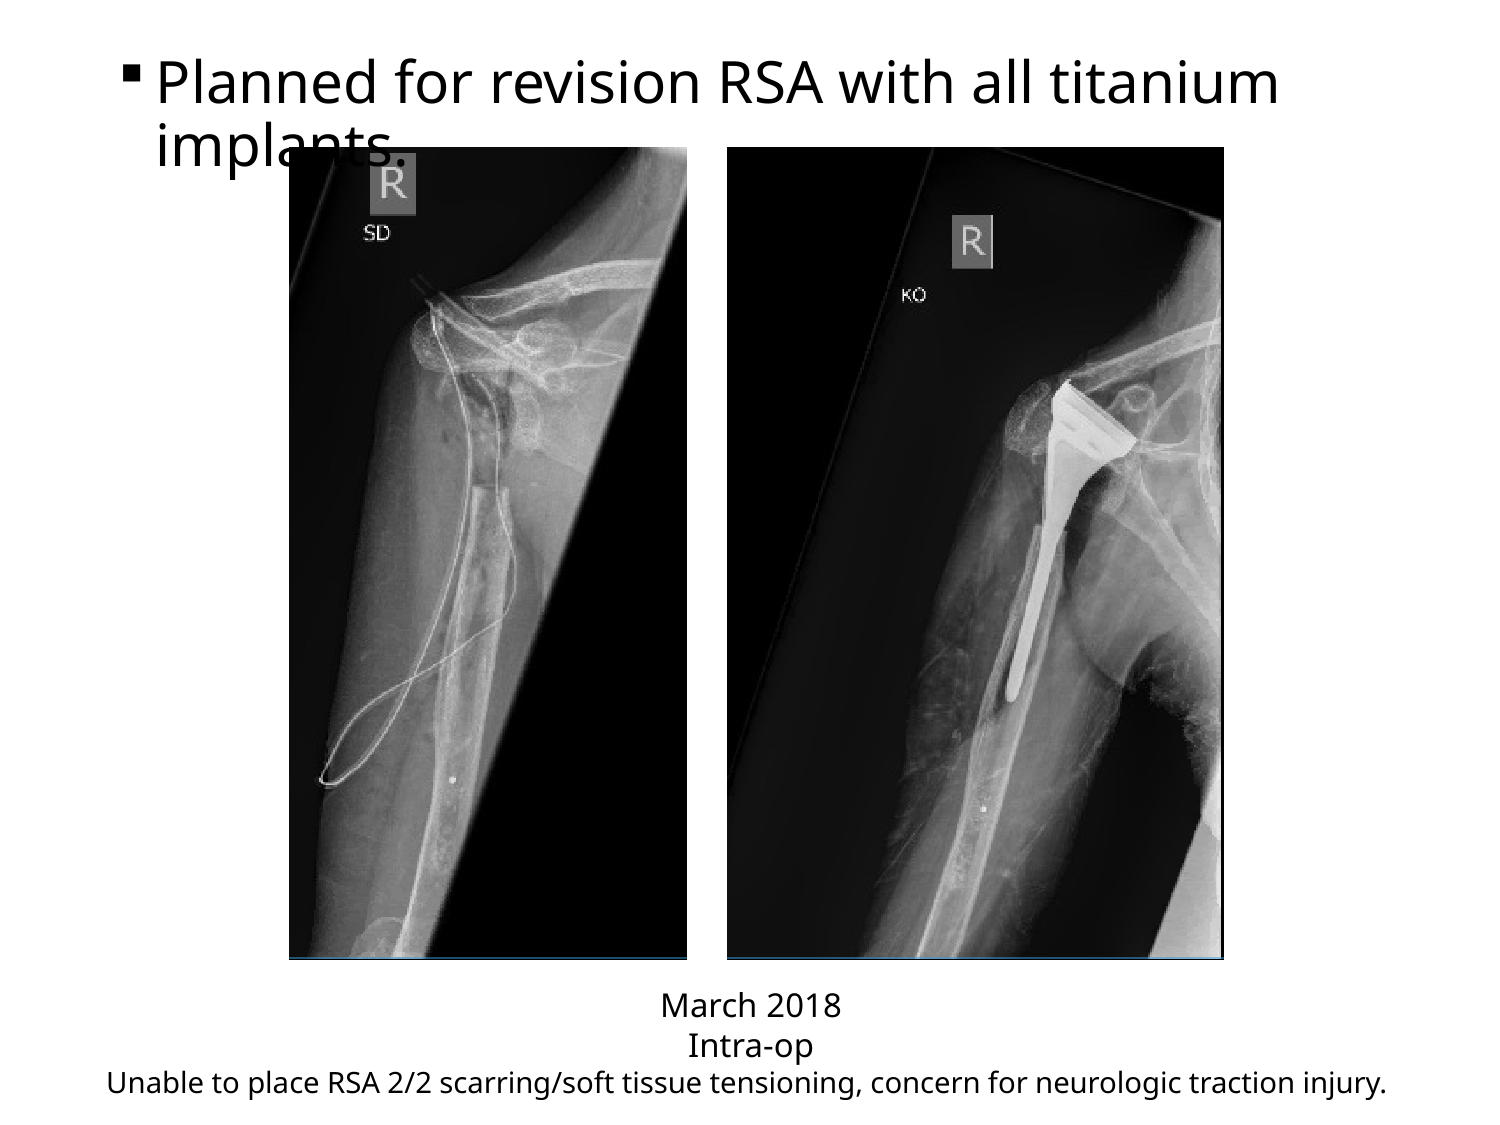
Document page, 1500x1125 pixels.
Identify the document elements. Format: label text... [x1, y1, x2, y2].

picture [727, 147, 1224, 960]
picture [289, 147, 687, 960]
list Planned for revision RSA with all titanium implants. [103, 45, 1470, 978]
text_box March 2018 Intra-op Unable to place RSA 2/2 scarring/soft tissue tensioning, concern for neurologic traction injury. [59, 977, 1444, 1125]
